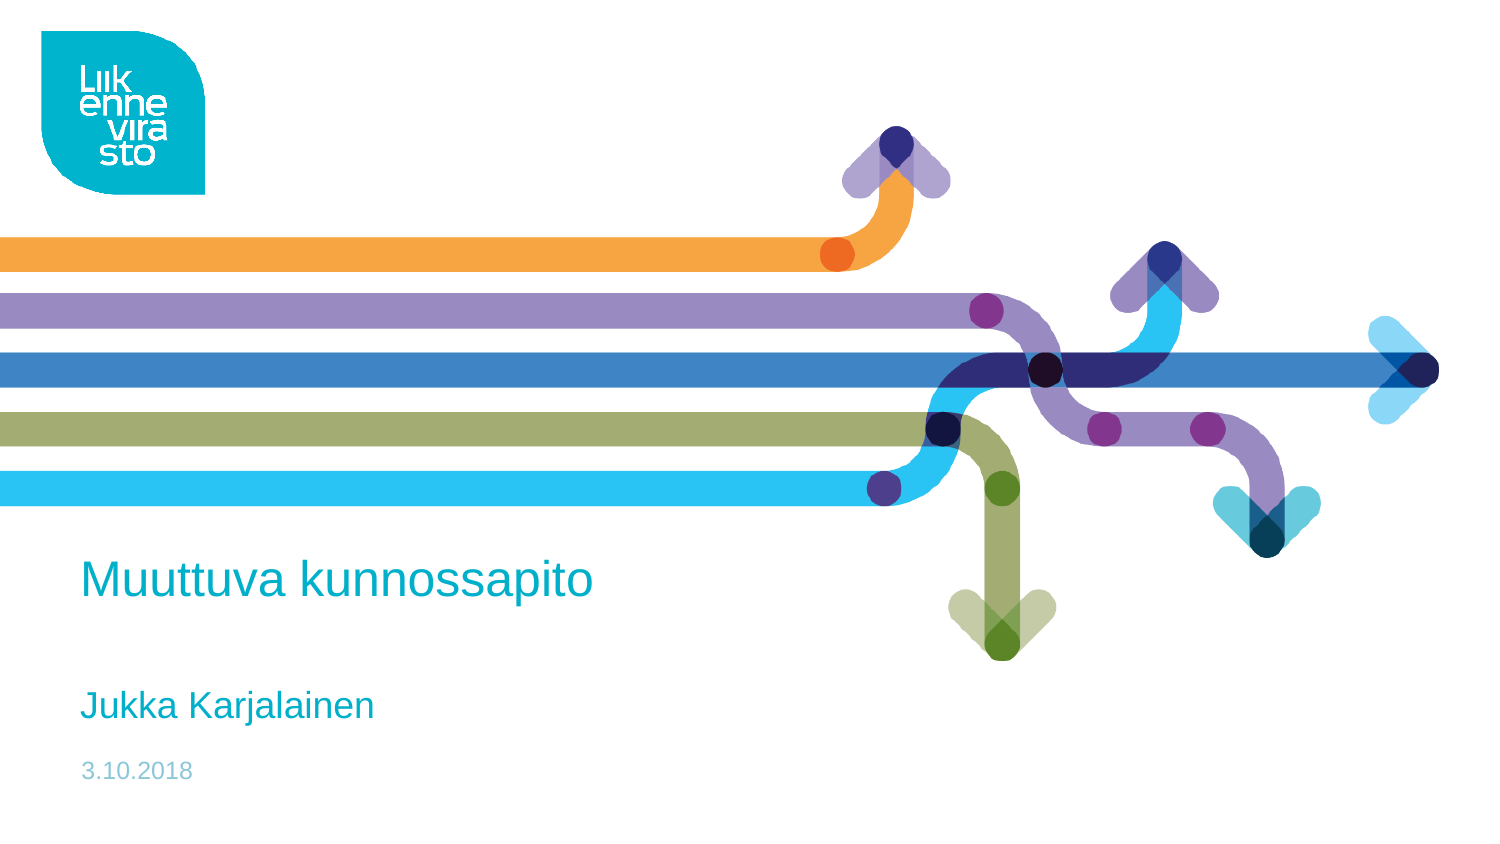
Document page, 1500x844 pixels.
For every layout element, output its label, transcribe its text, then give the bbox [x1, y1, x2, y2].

subtitle Jukka Karjalainen [64, 678, 1164, 741]
title Muuttuva kunnossapito [64, 554, 975, 675]
picture [0, 20, 1439, 661]
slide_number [66, 748, 404, 794]
